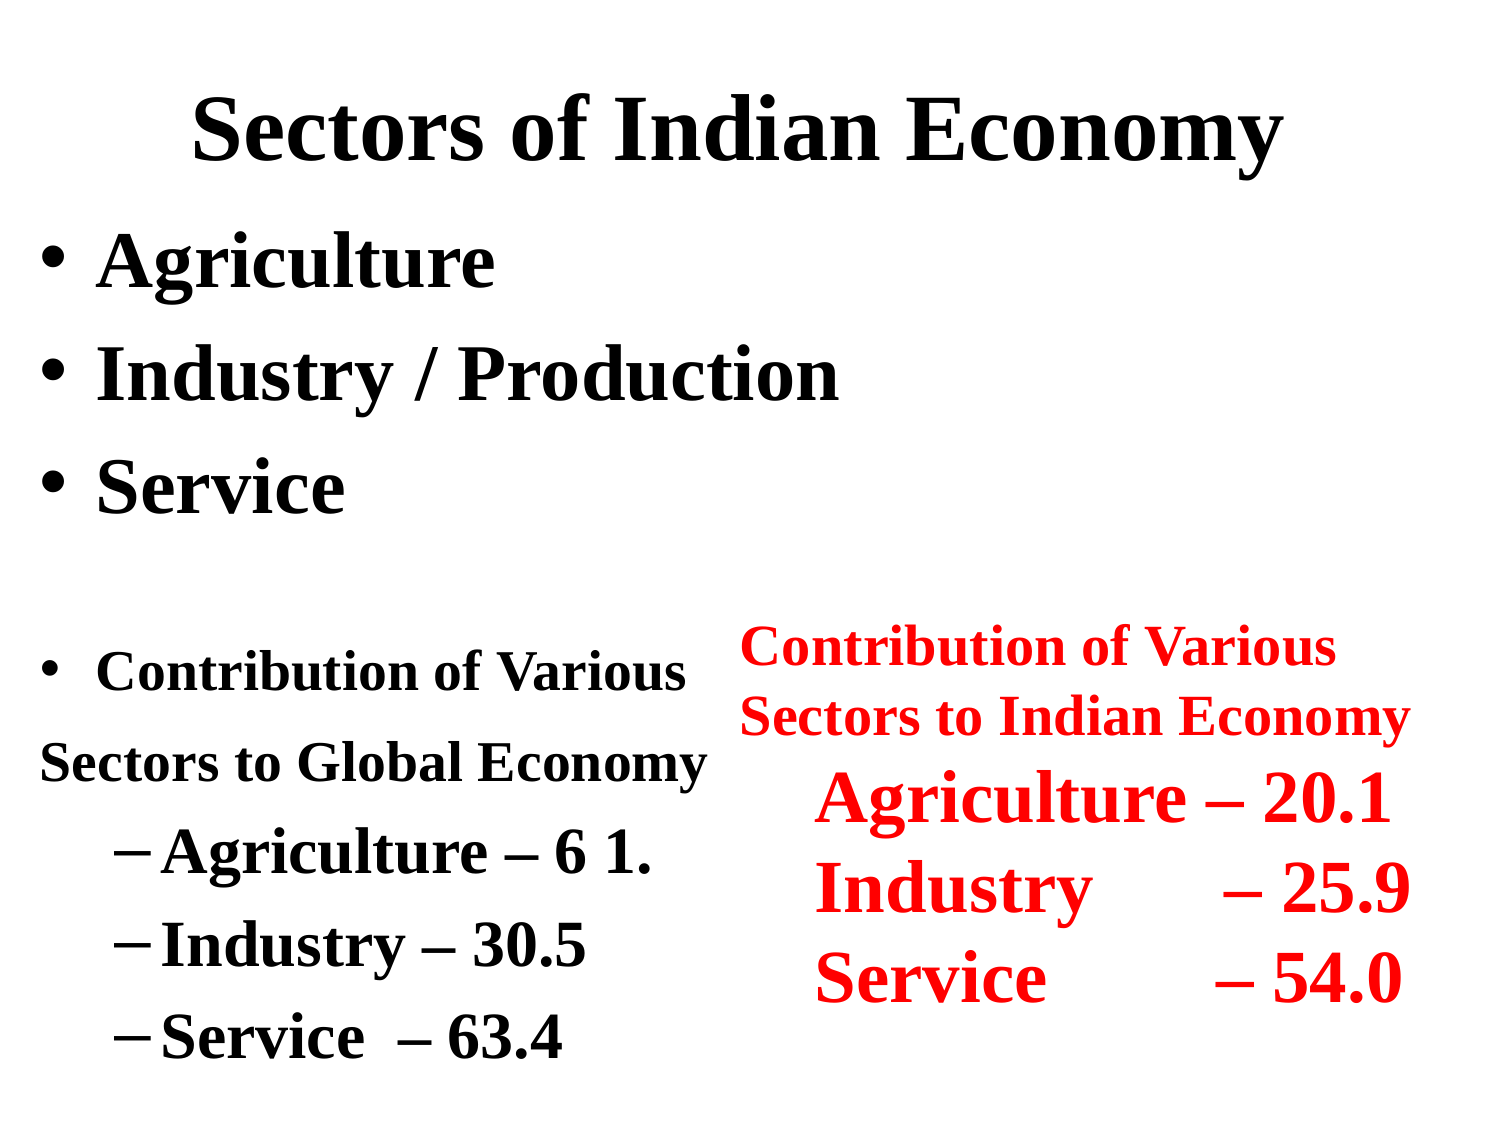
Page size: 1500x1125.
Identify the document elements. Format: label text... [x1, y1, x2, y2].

text_box Contribution of Various Sectors to Indian Economy Agriculture – 20.1 Industry – 25.9 Service – 54.0 [724, 599, 1475, 1025]
list Agriculture Industry / Production Service Contribution of Various Sectors to Global Economy Agriculture – 6 1. Industry – 30.5 Service – 63.4 [24, 200, 1475, 1088]
title Sectors of Indian Economy [75, 57, 1425, 188]
